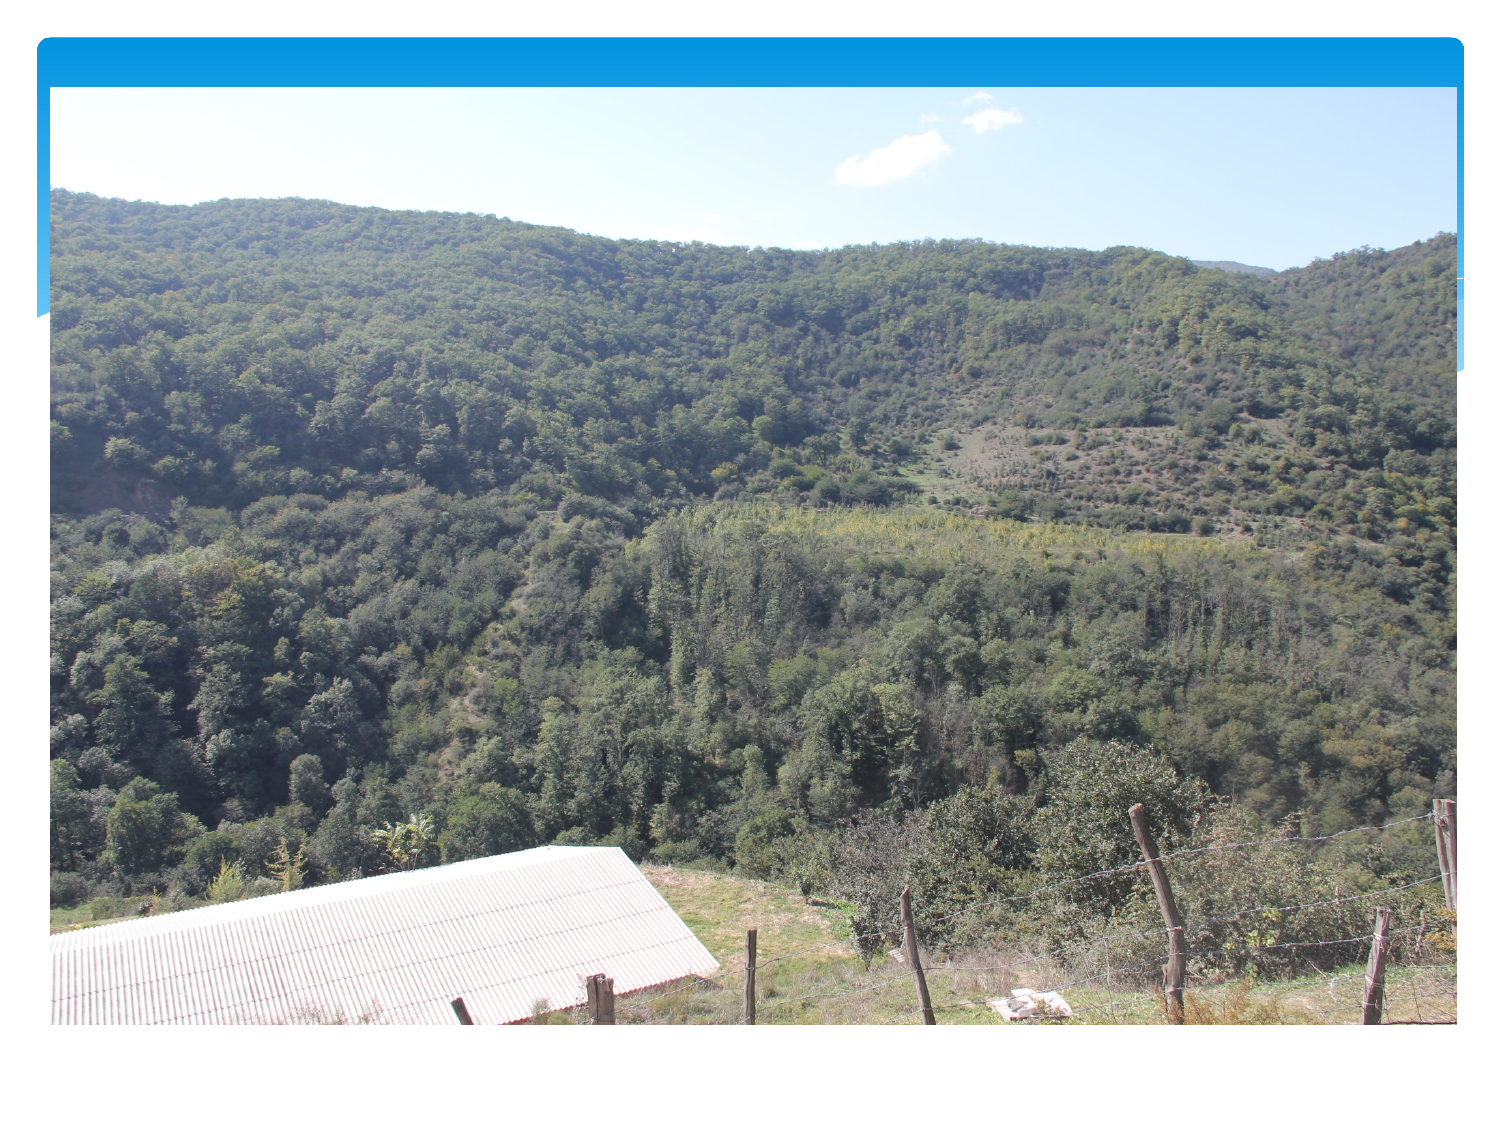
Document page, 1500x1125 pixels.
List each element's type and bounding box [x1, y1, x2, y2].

list [49, 87, 1457, 1026]
